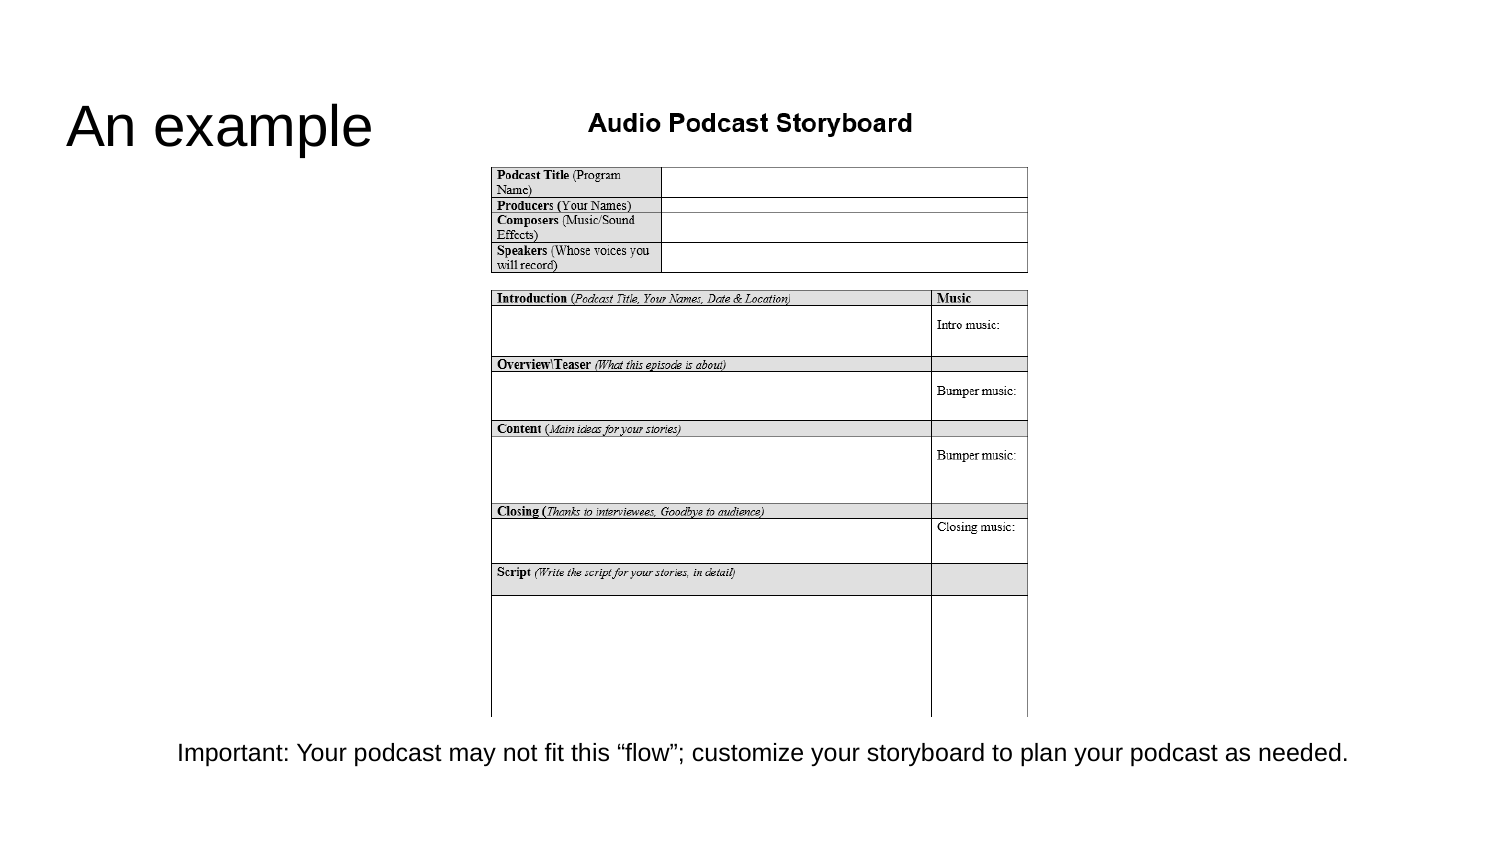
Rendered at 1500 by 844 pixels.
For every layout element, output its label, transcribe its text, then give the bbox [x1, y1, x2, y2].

picture [439, 89, 1061, 717]
text_box Important: Your podcast may not fit this “flow”; customize your storyboard to plan your podcast as needed. [79, 721, 1449, 800]
title An example [51, 72, 1449, 167]
